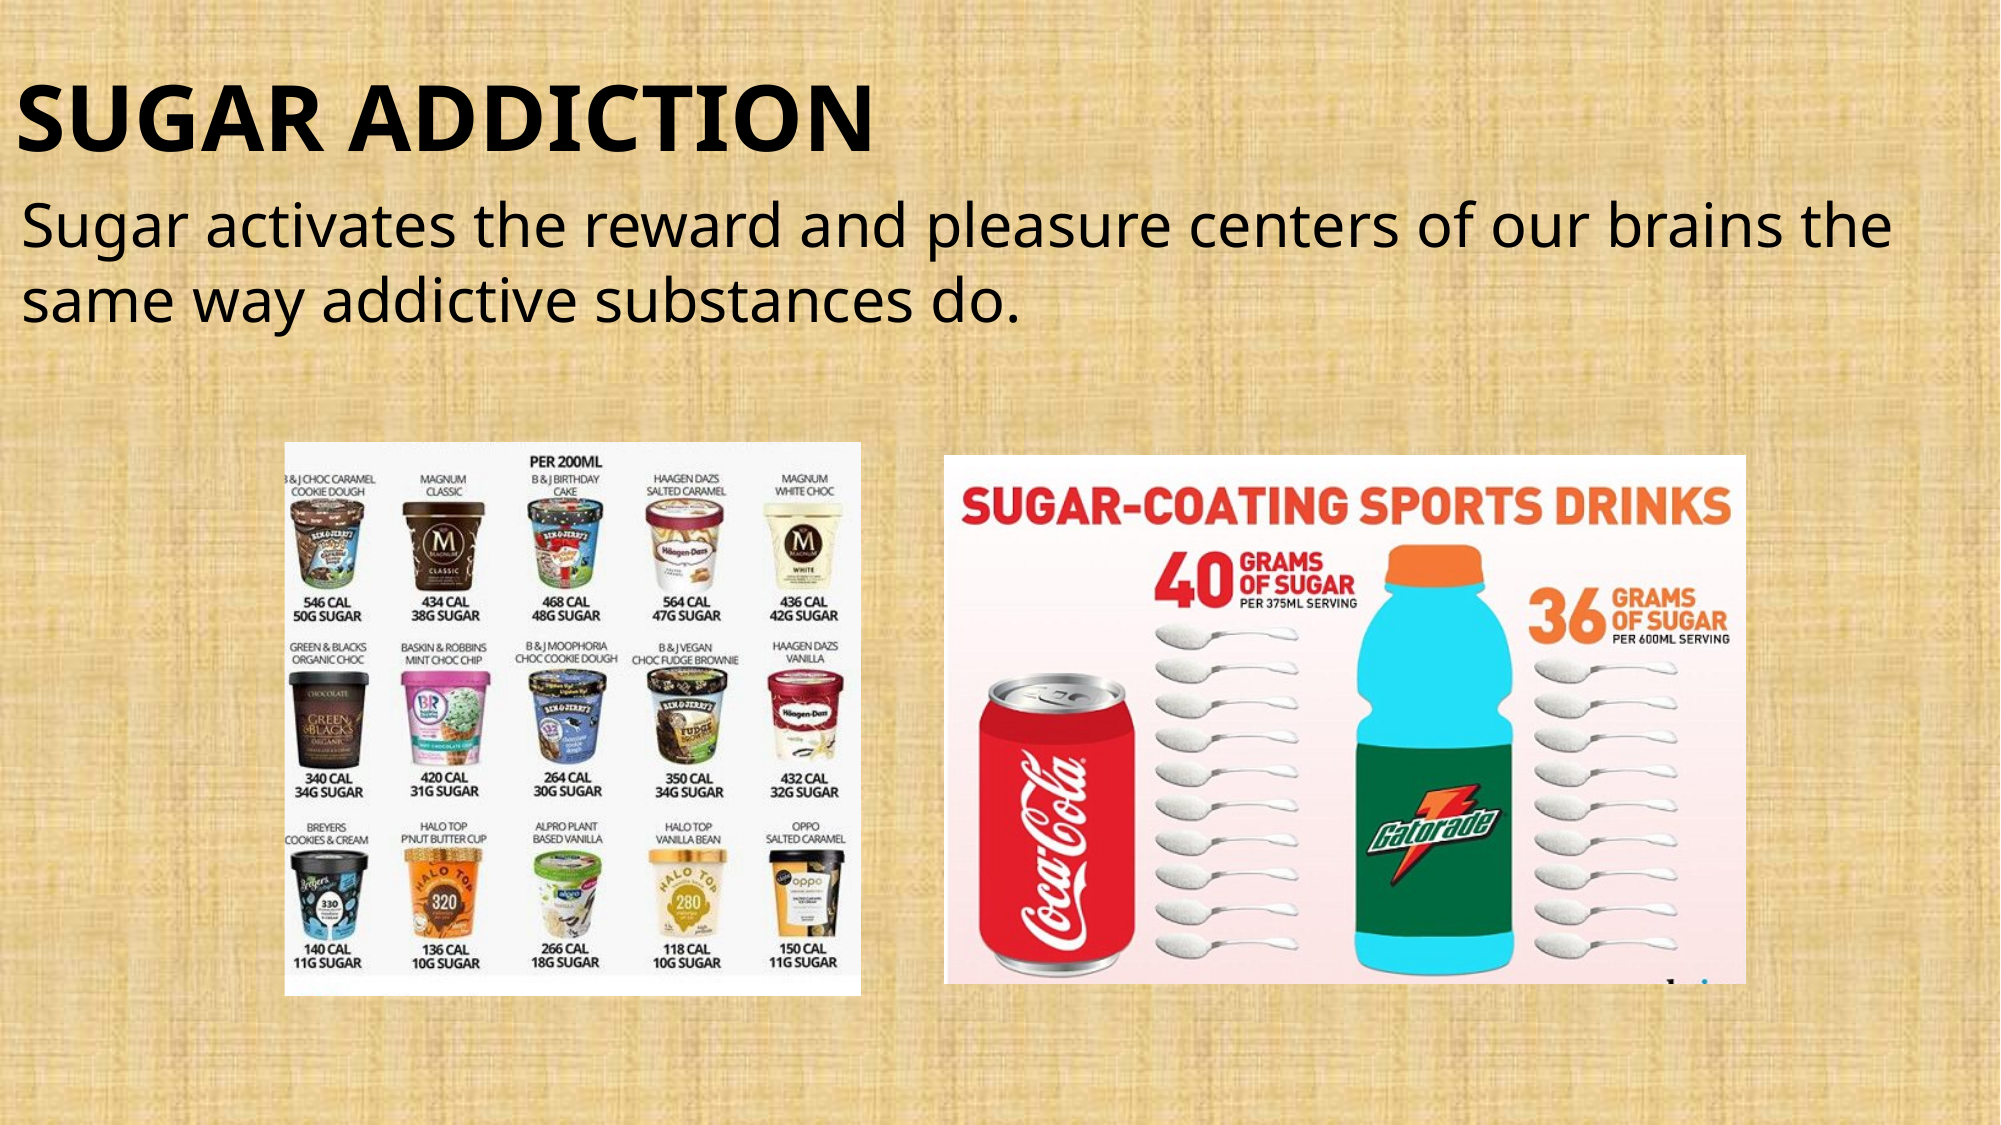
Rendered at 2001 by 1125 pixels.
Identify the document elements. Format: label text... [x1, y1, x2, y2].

picture [0, 0, 2001, 1125]
title SUGAR ADDICTION [0, 0, 1746, 235]
list Sugar activates the reward and pleasure centers of our brains the same way addictive substances do. [6, 180, 1911, 347]
